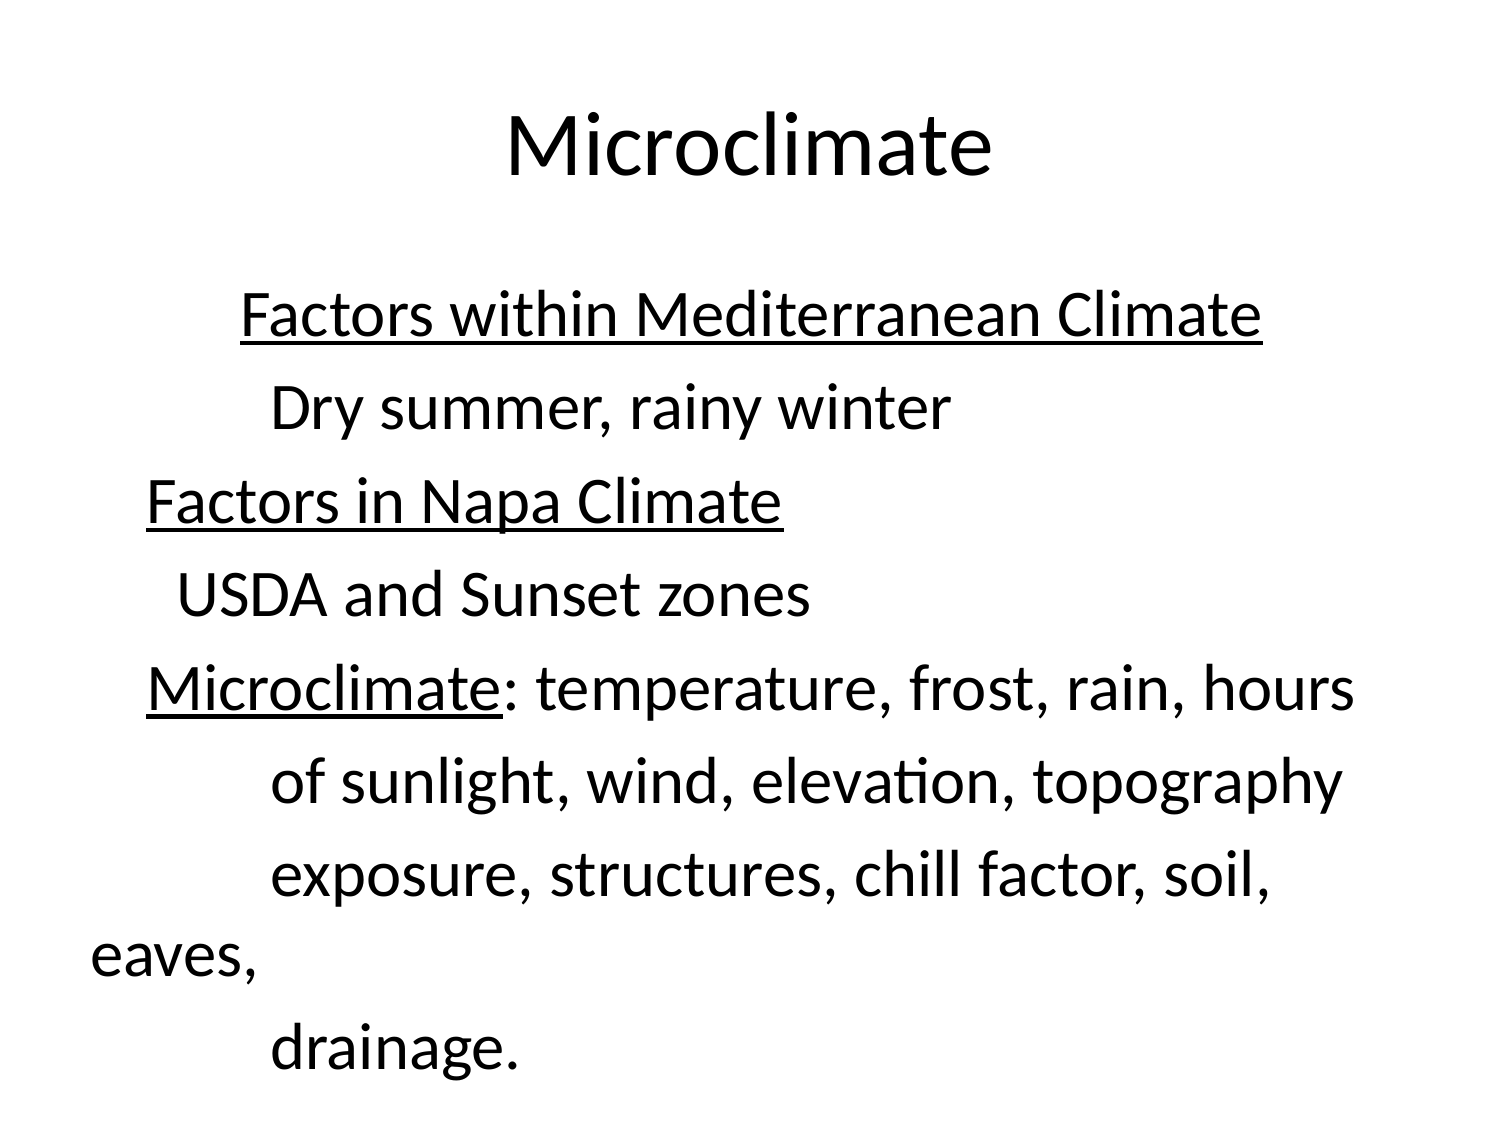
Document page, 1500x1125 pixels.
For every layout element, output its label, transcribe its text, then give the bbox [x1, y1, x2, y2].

list Factors within Mediterranean Climate Dry summer, rainy winter Factors in Napa Climate USDA and Sunset zones Microclimate: temperature, frost, rain, hours of sunlight, wind, elevation, topography exposure, structures, chill factor, soil, eaves, drainage. [74, 262, 1426, 1040]
title Microclimate [74, 44, 1426, 233]
